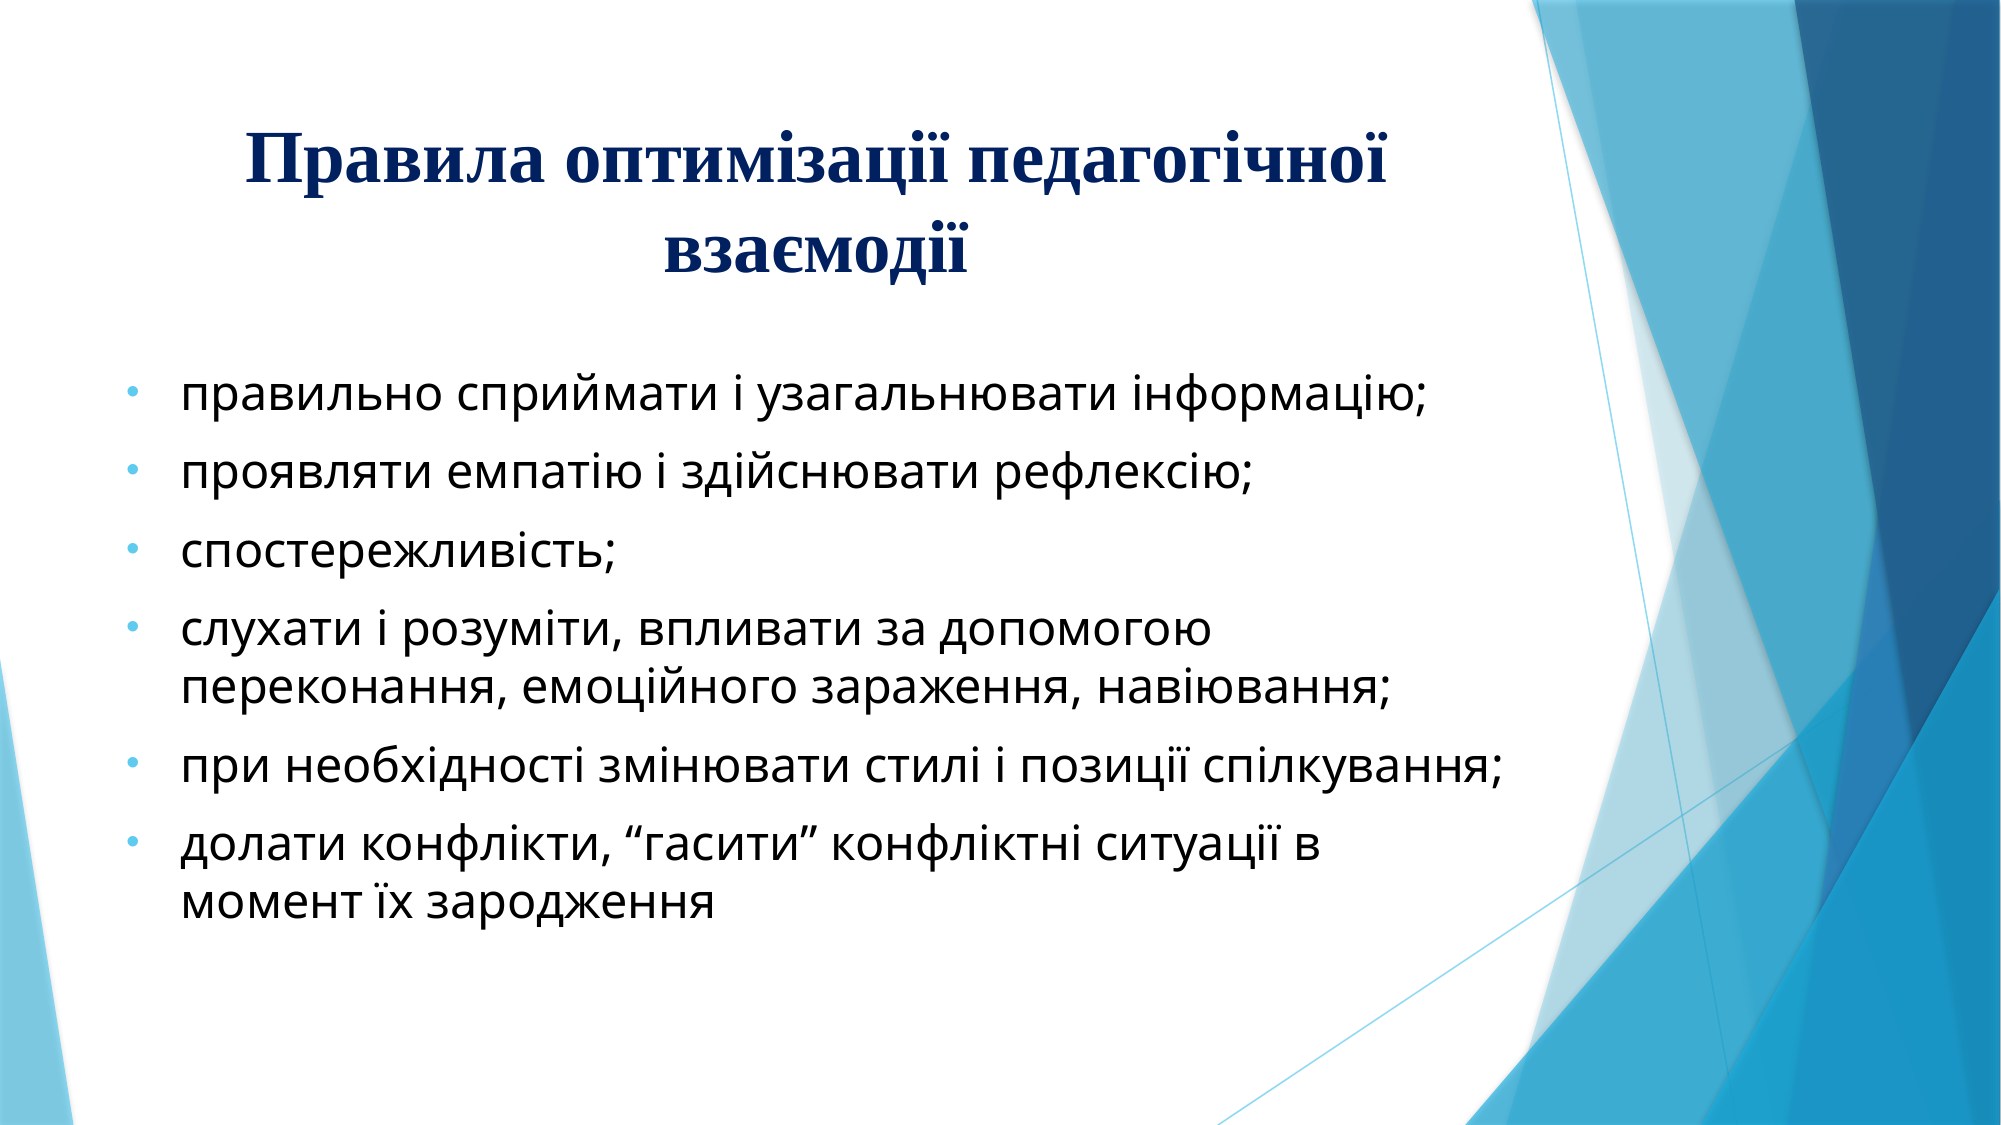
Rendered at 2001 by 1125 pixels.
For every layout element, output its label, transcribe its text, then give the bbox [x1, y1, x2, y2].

list правильно сприймати і узагальнювати інформацію; проявляти емпатію і здійснювати рефлексію; спостережливість; слухати і розуміти, впливати за допомогою переконання, емоційного зараження, навіювання; при необхідності змінювати стилі і позиції спілкування; долати конфлікти, “гасити” конфліктні ситуації в момент їх зародження [111, 354, 1522, 992]
title Правила оптимізації педагогічної взаємодії [111, 99, 1522, 317]
